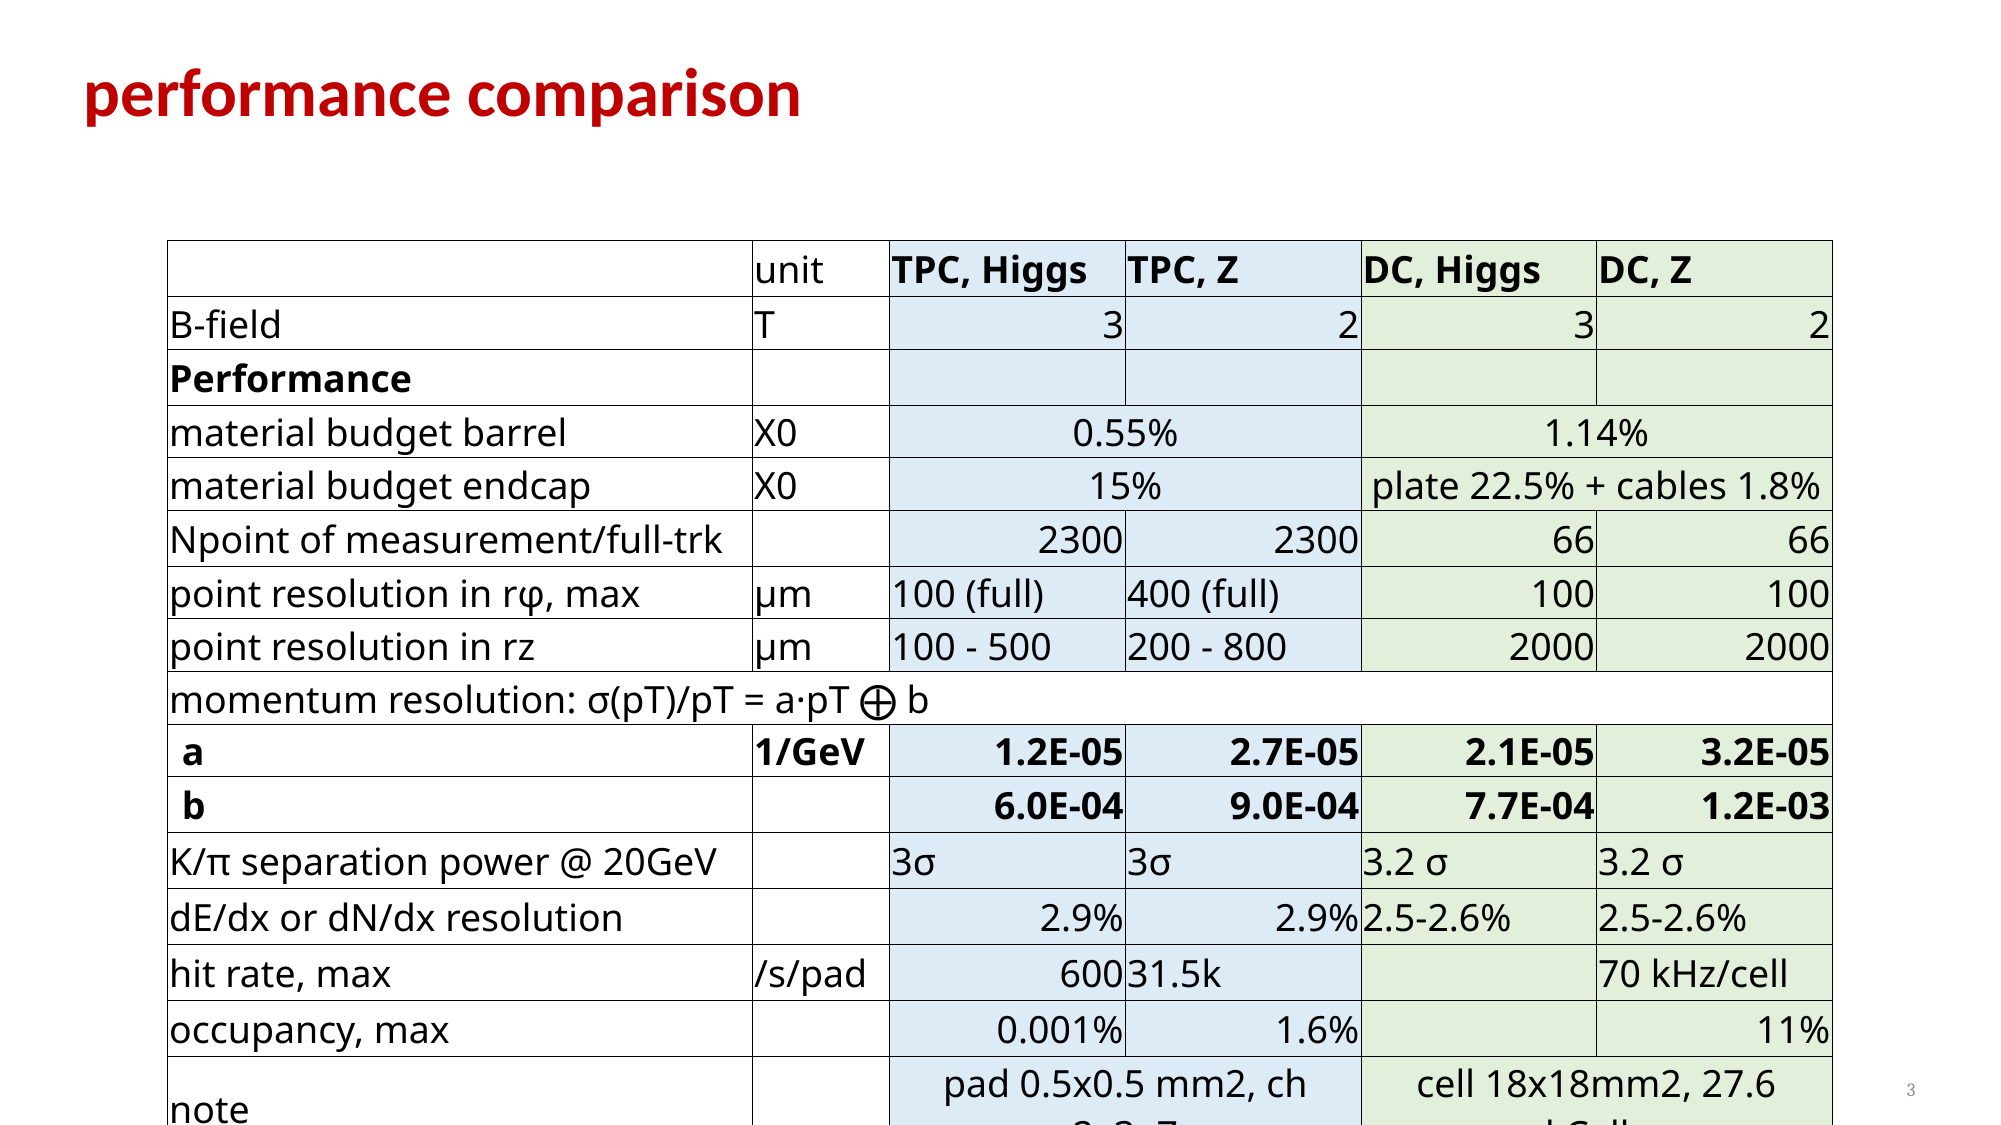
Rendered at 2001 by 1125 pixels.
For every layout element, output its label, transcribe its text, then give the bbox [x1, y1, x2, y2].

table_cell X0 [753, 406, 889, 457]
table_cell point resolution in rφ, max [168, 567, 752, 618]
table_cell 1.2E-05 [890, 725, 1125, 776]
table_cell 6.0E-04 [890, 777, 1125, 832]
table_cell T [753, 297, 889, 349]
table_cell 2000 [1362, 619, 1596, 671]
table_cell pad 0.5x0.5 mm2, ch 2x3e7 [890, 1057, 1361, 1125]
table_cell 100 [1597, 567, 1832, 618]
table_cell 2.5-2.6% [1362, 889, 1596, 944]
table_cell K/π separation power @ 20GeV [168, 833, 752, 888]
table_cell 400 (full) [1126, 567, 1361, 618]
table_header DC, Higgs [1362, 241, 1596, 296]
table_cell plate 22.5% + cables 1.8% [1362, 458, 1832, 510]
table_cell occupancy, max [168, 1001, 752, 1056]
table_header unit [753, 241, 889, 296]
table_cell 70 kHz/cell [1597, 945, 1832, 1000]
table_cell 2.9% [890, 889, 1125, 944]
table_cell [1126, 350, 1361, 405]
table_cell [1597, 350, 1832, 405]
table_cell 3 [1362, 297, 1596, 349]
table_cell 7.7E-04 [1362, 777, 1596, 832]
table_cell [753, 350, 889, 405]
table_cell 2 [1597, 297, 1832, 349]
table_cell [890, 350, 1125, 405]
table_cell 100 (full) [890, 567, 1125, 618]
table_cell 2 [1126, 297, 1361, 349]
table_header TPC, Higgs [890, 241, 1125, 296]
table_cell 1/GeV [753, 725, 889, 776]
table_cell 0.55% [890, 406, 1361, 457]
table_cell 2300 [1126, 511, 1361, 566]
table_header [168, 241, 752, 296]
table_cell 3σ [890, 833, 1125, 888]
table_cell [753, 1057, 889, 1125]
table_cell a [168, 725, 752, 776]
table_cell [1362, 1001, 1596, 1056]
table_cell 100 - 500 [890, 619, 1125, 671]
table_header DC, Z [1597, 241, 1832, 296]
table_cell 2.5-2.6% [1597, 889, 1832, 944]
table_cell 600 [890, 945, 1125, 1000]
table_cell Performance [168, 350, 752, 405]
table_cell B-field [168, 297, 752, 349]
table_cell 66 [1362, 511, 1596, 566]
slide_number 3 [1833, 1059, 1931, 1119]
table_cell 100 [1362, 567, 1596, 618]
table_cell Npoint of measurement/full-trk [168, 511, 752, 566]
table_cell 2.1E-05 [1362, 725, 1596, 776]
table_cell cell 18x18mm2, 27.6 kCells [1362, 1057, 1832, 1125]
table_cell [1362, 350, 1596, 405]
table_cell 11% [1597, 1001, 1832, 1056]
table_cell 3.2 σ [1362, 833, 1596, 888]
table_cell 1.14% [1362, 406, 1832, 457]
table_cell note [168, 1057, 752, 1125]
table_cell point resolution in rz [168, 619, 752, 671]
table_cell /s/pad [753, 945, 889, 1000]
table_cell 15% [890, 458, 1361, 510]
table_cell 66 [1597, 511, 1832, 566]
table_cell 0.001% [890, 1001, 1125, 1056]
table_cell hit rate, max [168, 945, 752, 1000]
table_cell 1.6% [1126, 1001, 1361, 1056]
table_cell 1.2E-03 [1597, 777, 1832, 832]
table_cell dE/dx or dN/dx resolution [168, 889, 752, 944]
table_cell [753, 1001, 889, 1056]
table_cell momentum resolution: σ(pT)/pT = a·pT ⨁ b [168, 672, 1832, 724]
table_cell 2.7E-05 [1126, 725, 1361, 776]
table_cell [1362, 945, 1596, 1000]
table_cell [753, 777, 889, 832]
table_cell [753, 889, 889, 944]
table_cell 9.0E-04 [1126, 777, 1361, 832]
table_cell 31.5k [1126, 945, 1361, 1000]
table_cell material budget endcap [168, 458, 752, 510]
table_cell 3 [890, 297, 1125, 349]
table_cell 2000 [1597, 619, 1832, 671]
table_cell X0 [753, 458, 889, 510]
title performance comparison [68, 0, 1932, 190]
table_cell 200 - 800 [1126, 619, 1361, 671]
table_cell 3.2 σ [1597, 833, 1832, 888]
table_cell 2.9% [1126, 889, 1361, 944]
table_cell [753, 511, 889, 566]
table_cell μm [753, 619, 889, 671]
table_header TPC, Z [1126, 241, 1361, 296]
table_cell [753, 833, 889, 888]
table_cell 3.2E-05 [1597, 725, 1832, 776]
table_cell material budget barrel [168, 406, 752, 457]
table_cell 3σ [1126, 833, 1361, 888]
table_cell μm [753, 567, 889, 618]
table_cell b [168, 777, 752, 832]
table_cell 2300 [890, 511, 1125, 566]
